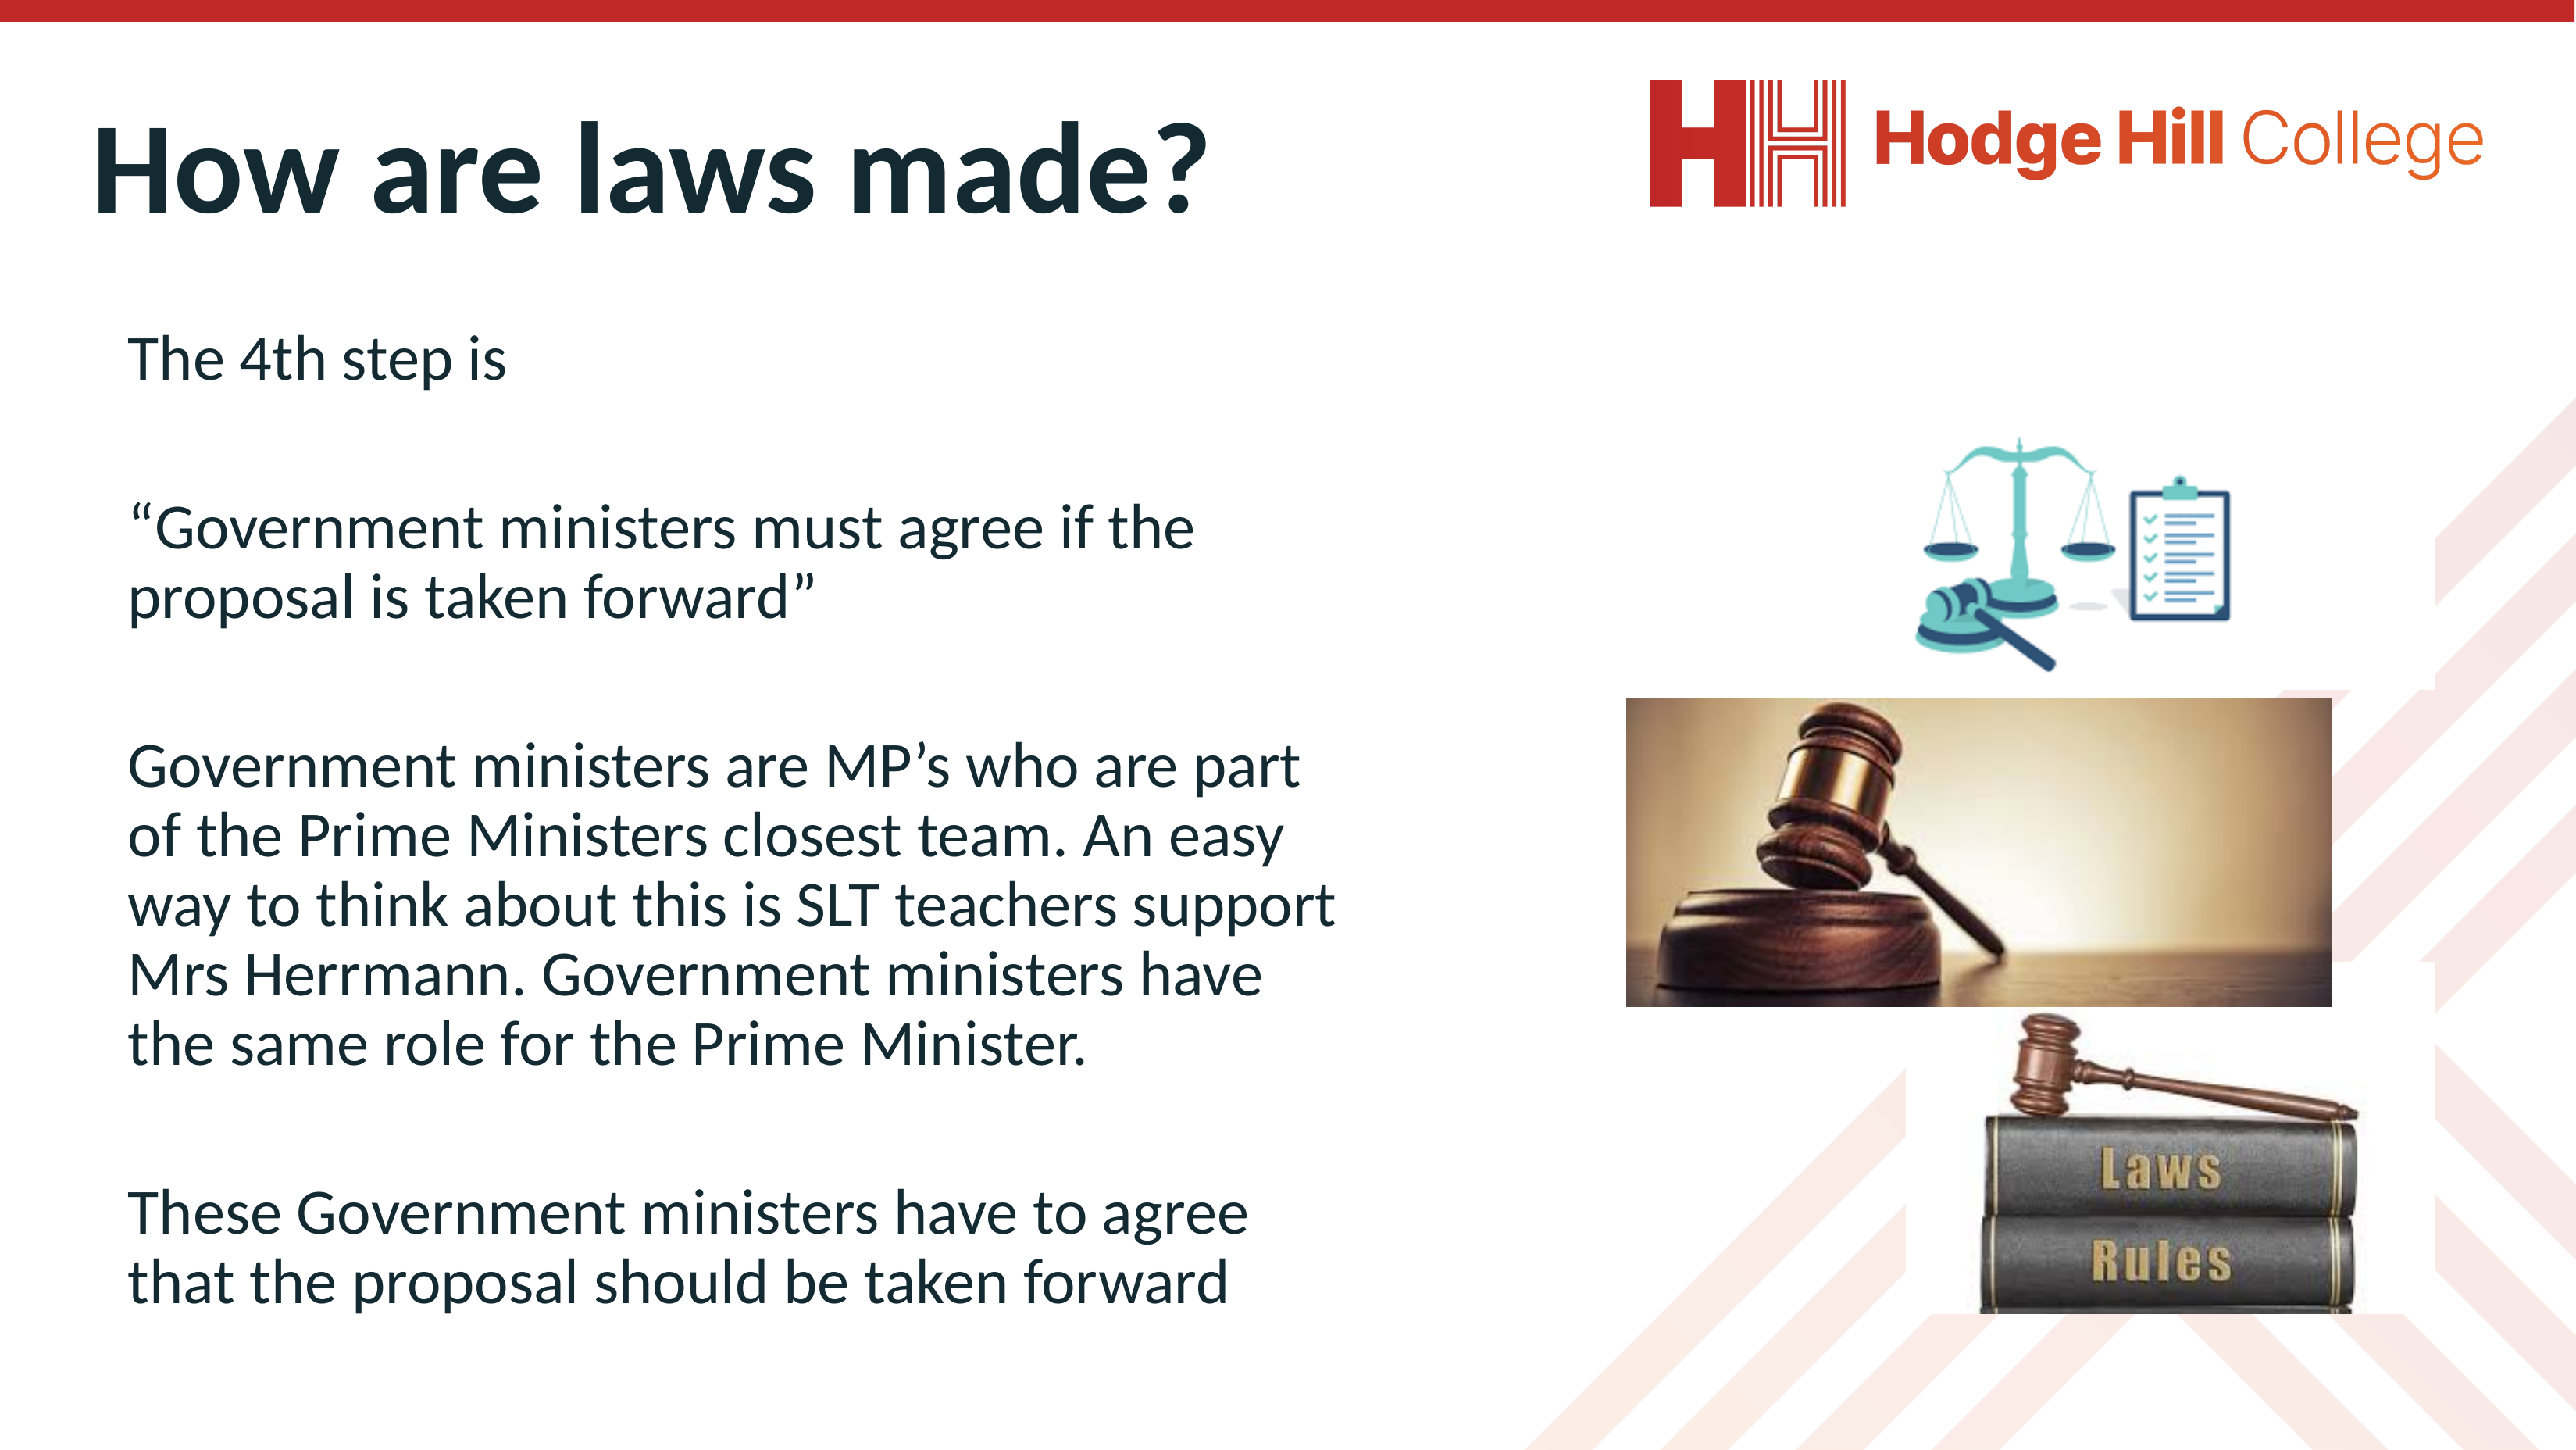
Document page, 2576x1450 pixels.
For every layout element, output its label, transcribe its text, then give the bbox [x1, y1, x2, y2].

title How are laws made? [79, 86, 1602, 256]
picture [1649, 79, 2484, 208]
list The 4th step is “Government ministers must agree if the proposal is taken forward” Government ministers are MP’s who are part of the Prime Ministers closest team. An easy way to think about this is SLT teachers support Mrs Herrmann. Government ministers have the same role for the Prime Minister. These Government ministers have to agree that the proposal should be taken forward [116, 318, 1362, 1344]
picture [0, 0, 2575, 22]
picture [1383, 255, 2576, 1450]
